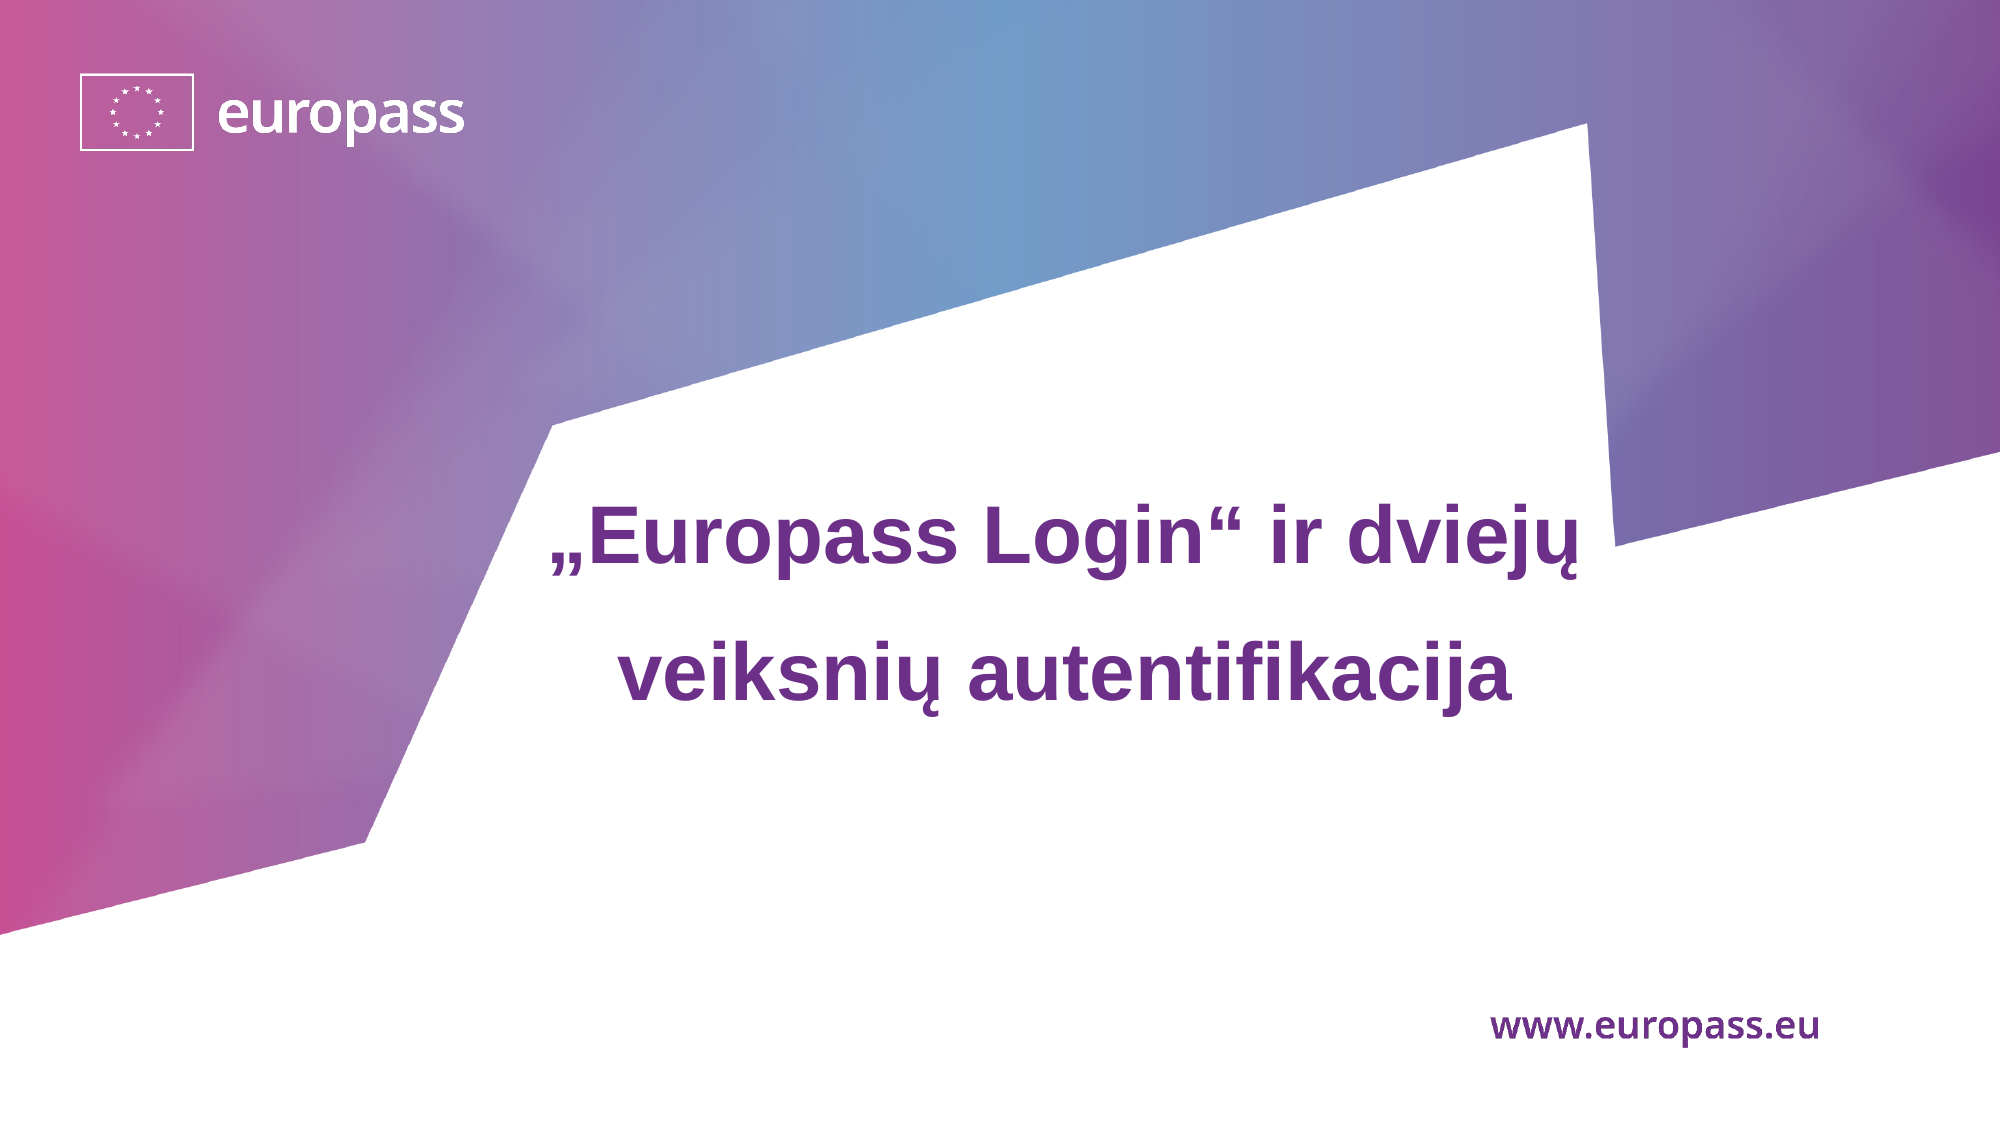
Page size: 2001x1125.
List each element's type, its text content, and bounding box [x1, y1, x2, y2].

list „Europass Login“ ir dviejų veiksnių autentifikacija [521, 435, 1609, 845]
picture [0, 0, 2000, 1125]
